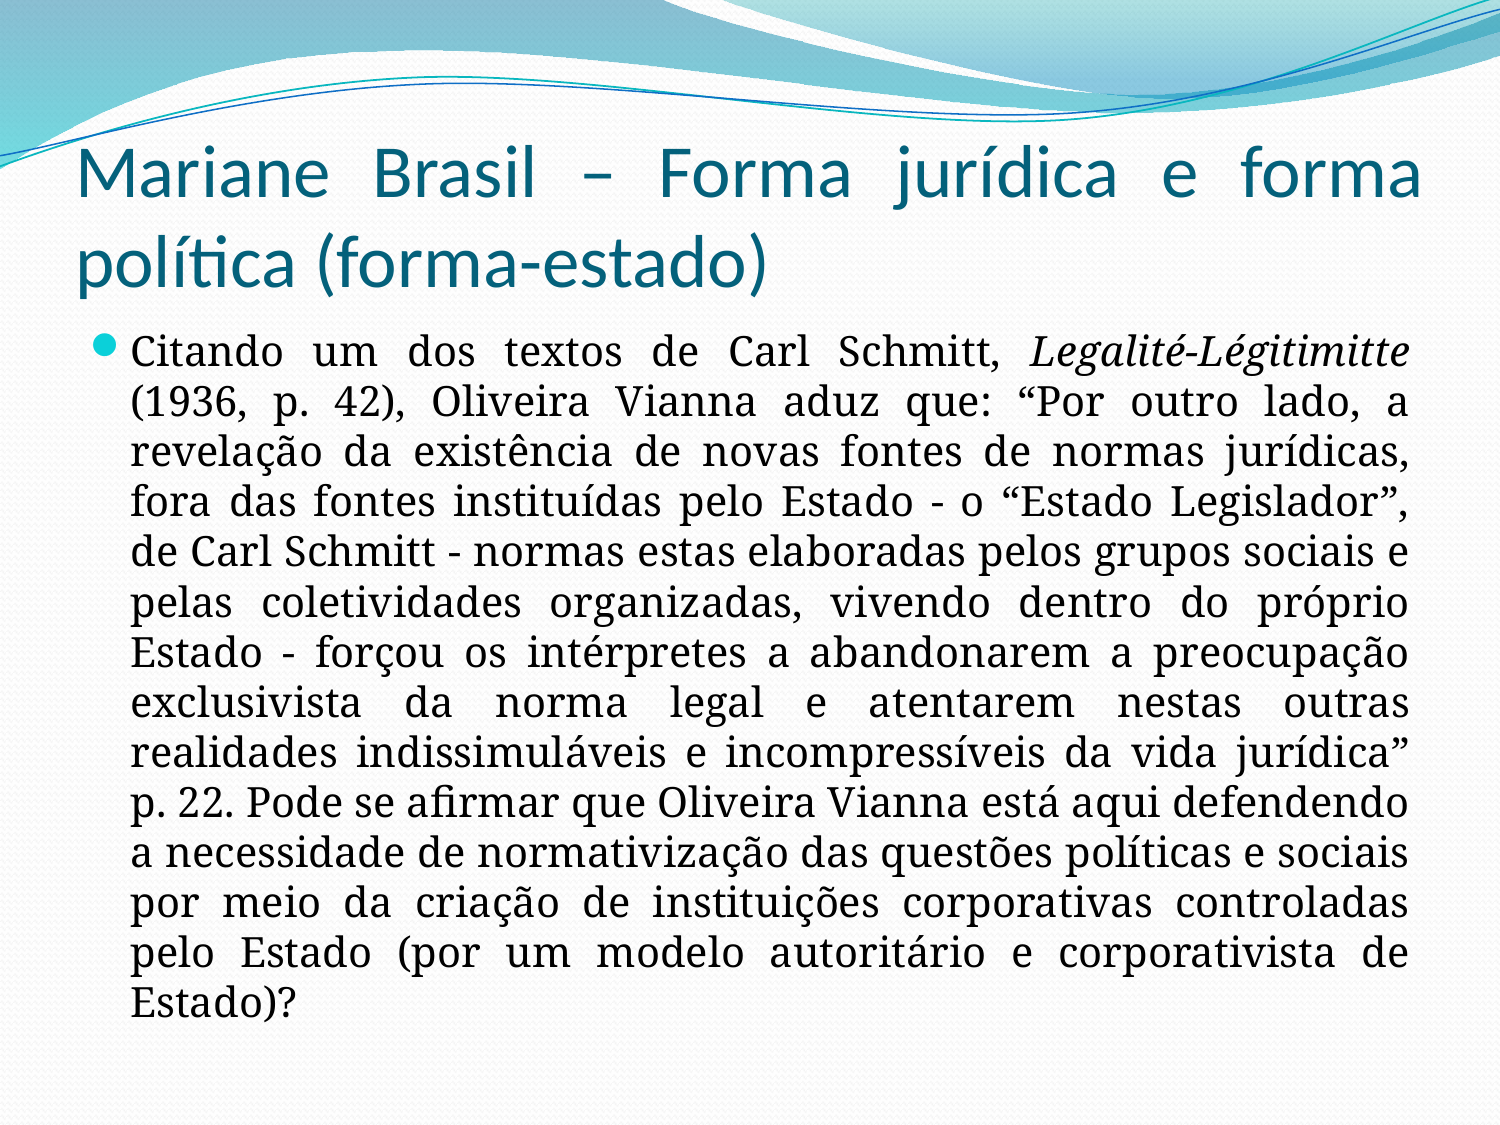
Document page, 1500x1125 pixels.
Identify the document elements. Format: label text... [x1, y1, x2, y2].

list Citando um dos textos de Carl Schmitt, Legalité-Légitimitte (1936, p. 42), Oliveira Vianna aduz que: “Por outro lado, a revelação da existência de novas fontes de normas jurídicas, fora das fontes instituídas pelo Estado - o “Estado Legislador”, de Carl Schmitt - normas estas elaboradas pelos grupos sociais e pelas coletividades organizadas, vivendo dentro do próprio Estado - forçou os intérpretes a abandonarem a preocupação exclusivista da norma legal e atentarem nestas outras realidades indissimuláveis e incompressíveis da vida jurídica” p. 22. Pode se afirmar que Oliveira Vianna está aqui defendendo a necessidade de normativização das questões políticas e sociais por meio da criação de instituições corporativas controladas pelo Estado (por um modelo autoritário e corporativista de Estado)? [75, 317, 1425, 1038]
title Mariane Brasil – Forma jurídica e forma política (forma-estado) [75, 115, 1425, 303]
